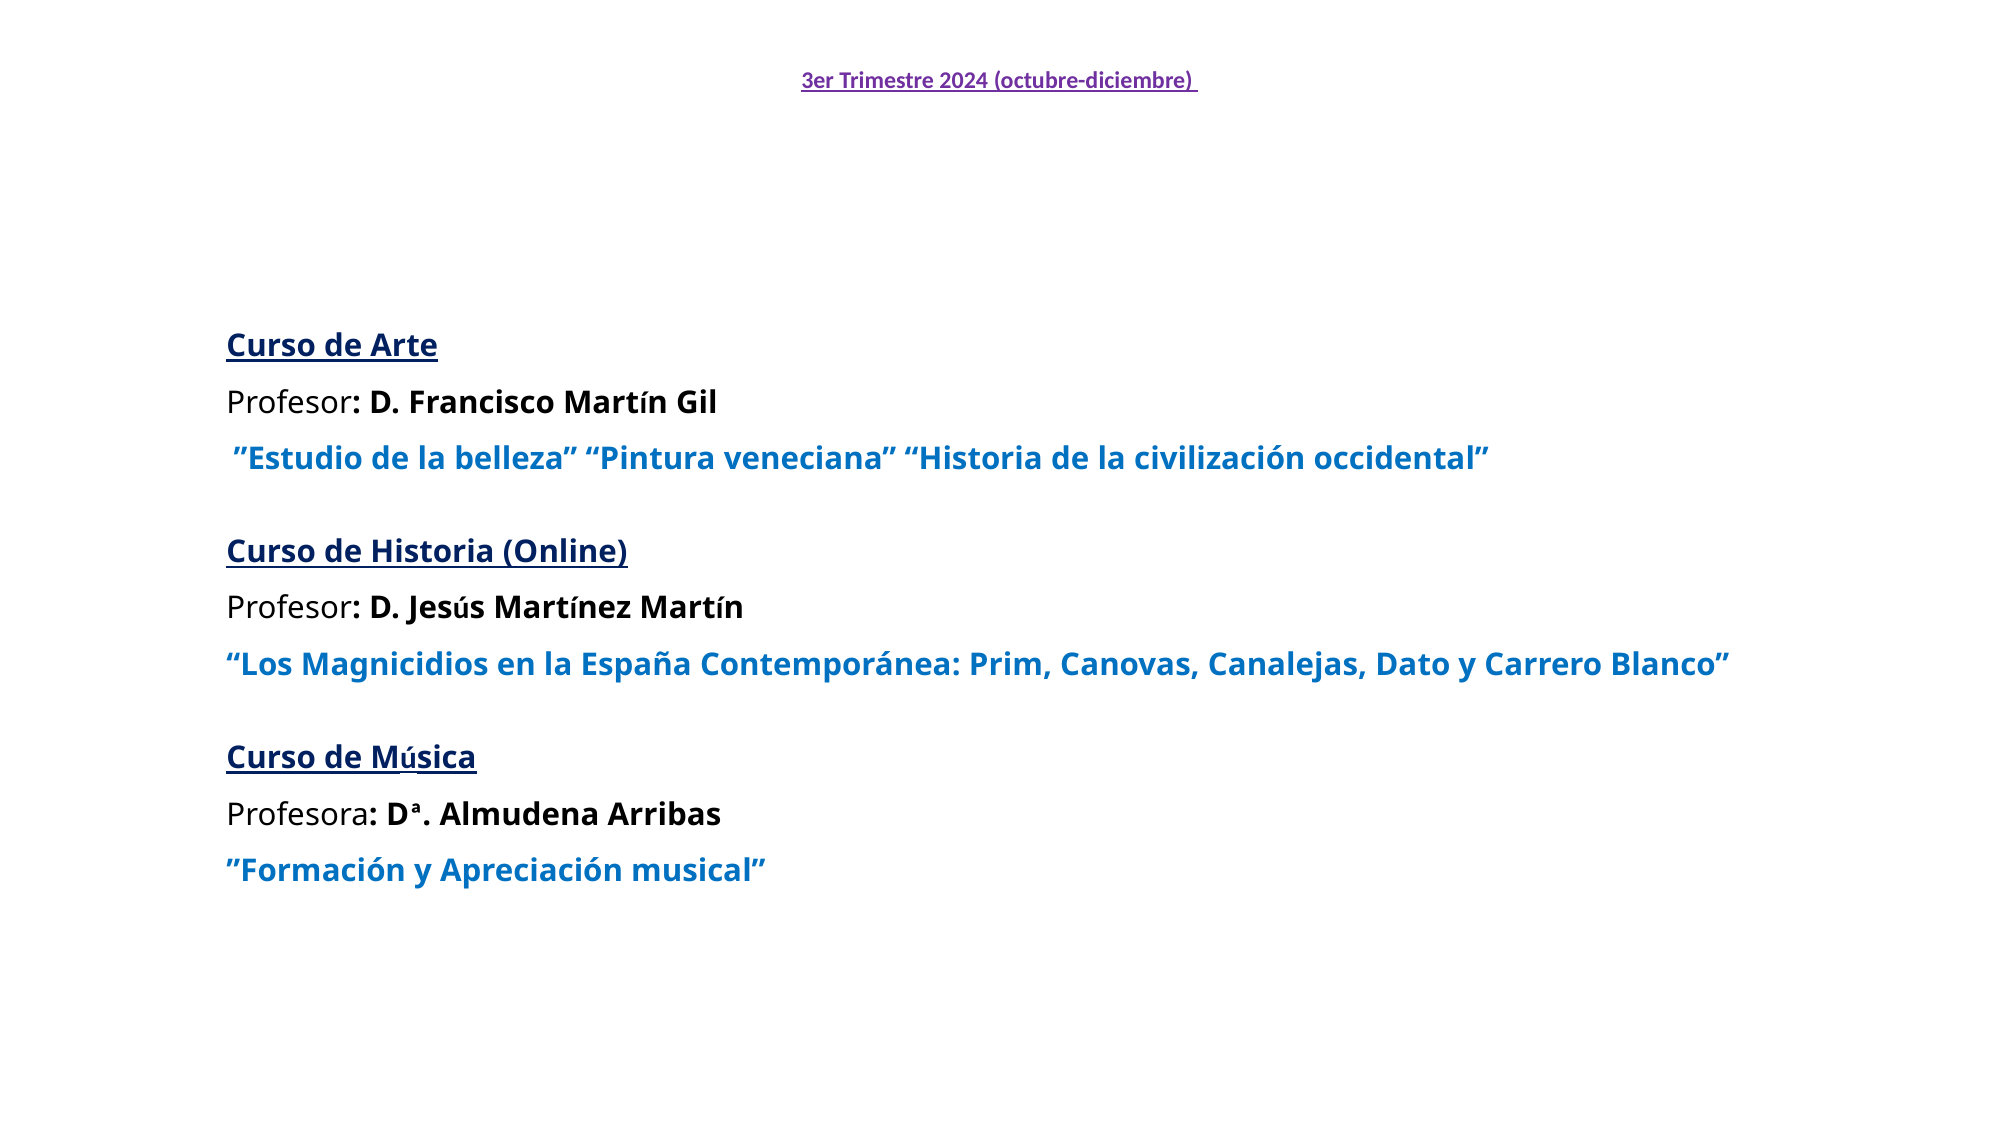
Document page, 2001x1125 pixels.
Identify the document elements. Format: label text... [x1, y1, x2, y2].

list Curso de Arte Profesor: D. Francisco Martín Gil ”Estudio de la belleza” “Pintura veneciana” “Historia de la civilización occidental” Curso de Historia (Online) Profesor: D. Jesús Martínez Martín “Los Magnicidios en la España Contemporánea: Prim, Canovas, Canalejas, Dato y Carrero Blanco” Curso de Música Profesora: Dª. Almudena Arribas ”Formación y Apreciación musical” [137, 299, 1863, 1014]
title 3er Trimestre 2024 (octubre-diciembre) [137, 59, 1863, 243]
